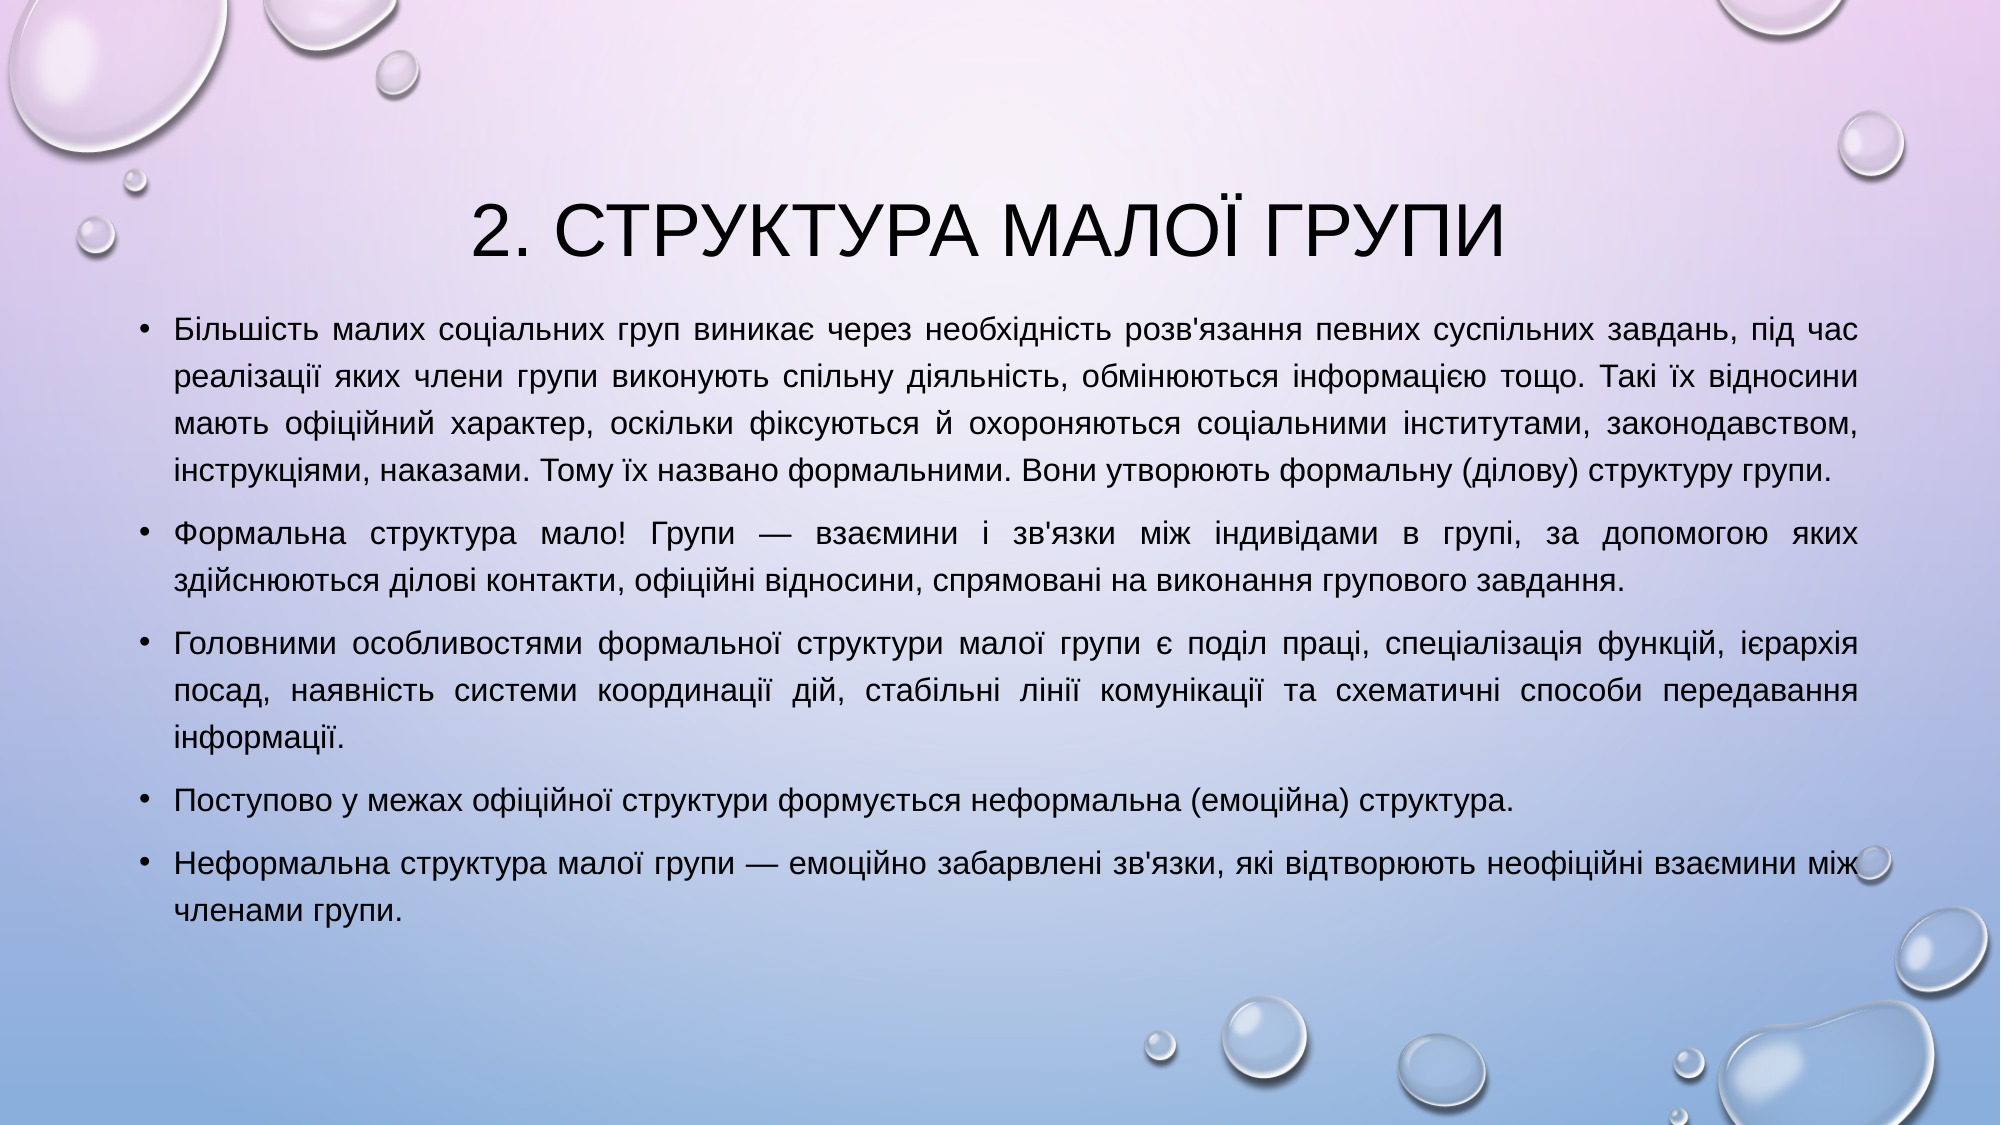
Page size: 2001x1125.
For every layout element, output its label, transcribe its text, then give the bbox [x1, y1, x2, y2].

title 2. Структура малої групи [149, 101, 1851, 293]
picture [0, 0, 2000, 1125]
list Більшість малих соціальних груп виникає через необхідність розв'язання певних суспільних завдань, під час реалізації яких члени групи виконують спільну діяльність, обмінюються інформацією тощо. Такі їх відносини мають офіційний характер, оскільки фіксуються й охороняються соціальними інститутами, законодавством, інструкціями, наказами. Тому їх названо формальними. Вони утворюють формальну (ділову) структуру групи. Формальна структура мало! Групи — взаємини і зв'язки між індивідами в групі, за допомогою яких здійснюються ділові контакти, офіційні відносини, спрямовані на виконання групового завдання. Головними особливостями формальної структури малої групи є поділ праці, спеціалізація функцій, ієрархія посад, наявність системи координації дій, стабільні лінії комунікації та схематичні способи передавання інформації. Поступово у межах офіційної структури формується неформальна (емоційна) структура. Неформальна структура малої групи — емоційно забарвлені зв'язки, які відтворюють неофіційні взаємини між членами групи. [124, 293, 1876, 1095]
